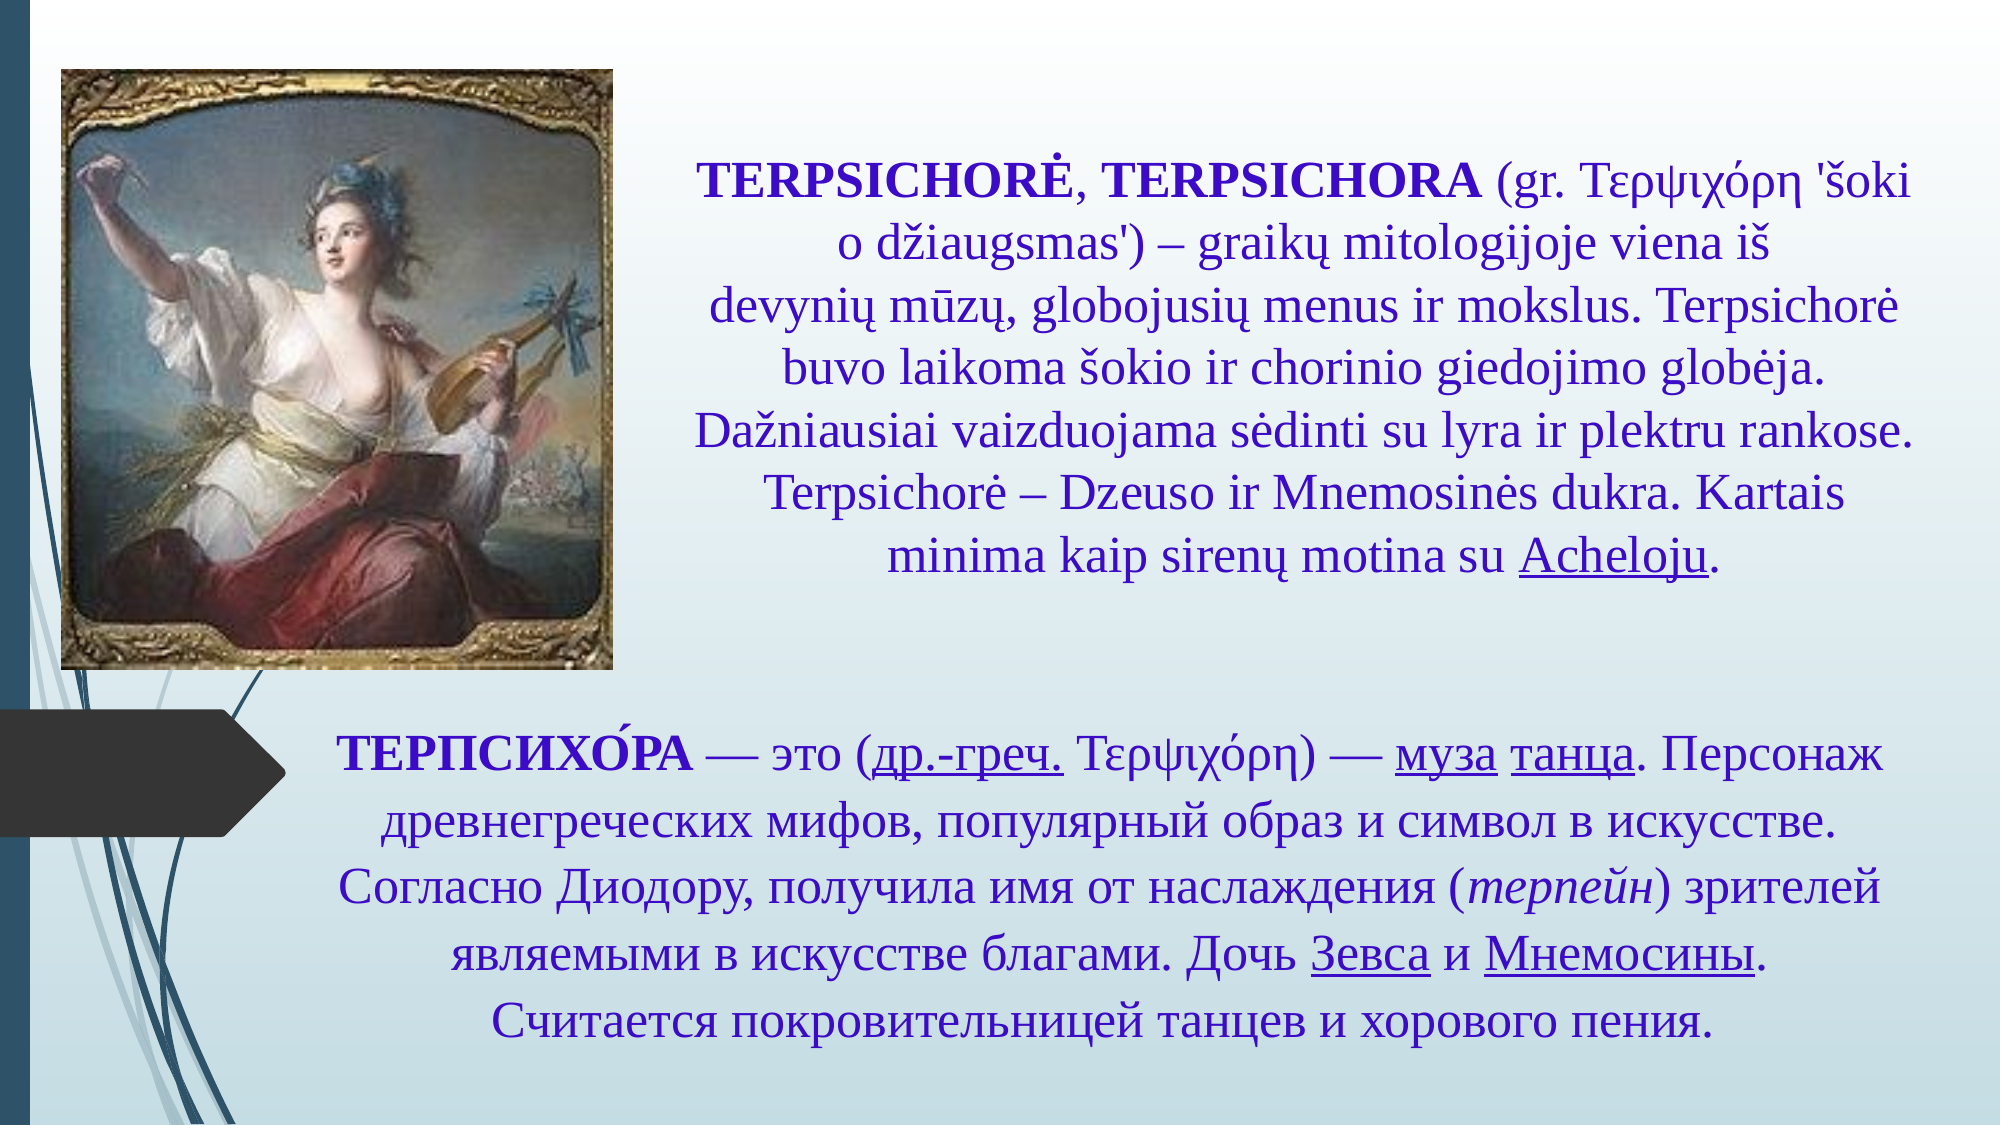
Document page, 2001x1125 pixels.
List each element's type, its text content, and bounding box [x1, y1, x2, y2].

text_box ТЕРПСИХО́РА — это (др.-греч. Τερψιχόρη) — муза танца. Персонаж древнегреческих мифов, популярный образ и символ в искусстве. Согласно Диодору, получила имя от наслаждения (терпейн) зрителей являемыми в искусстве благами. Дочь Зевса и Мнемосины. Считается покровительницей танцев и хорового пения. [318, 706, 1902, 1059]
title TERPSICHORĖ, TERPSICHORA (gr. Τερψιχόρη 'šokio džiaugsmas') – graikų mitologijoje viena iš devynių mūzų, globojusių menus ir mokslus. Terpsichorė buvo laikoma šokio ir chorinio giedojimo globėja. Dažniausiai vaizduojama sėdinti su lyra ir plektru rankose. Terpsichorė – Dzeuso ir Mnemosinės dukra. Kartais minima kaip sirenų motina su Acheloju. [670, 69, 1011, 590]
text_box [1011, 32, 1981, 1047]
picture [60, 68, 613, 670]
